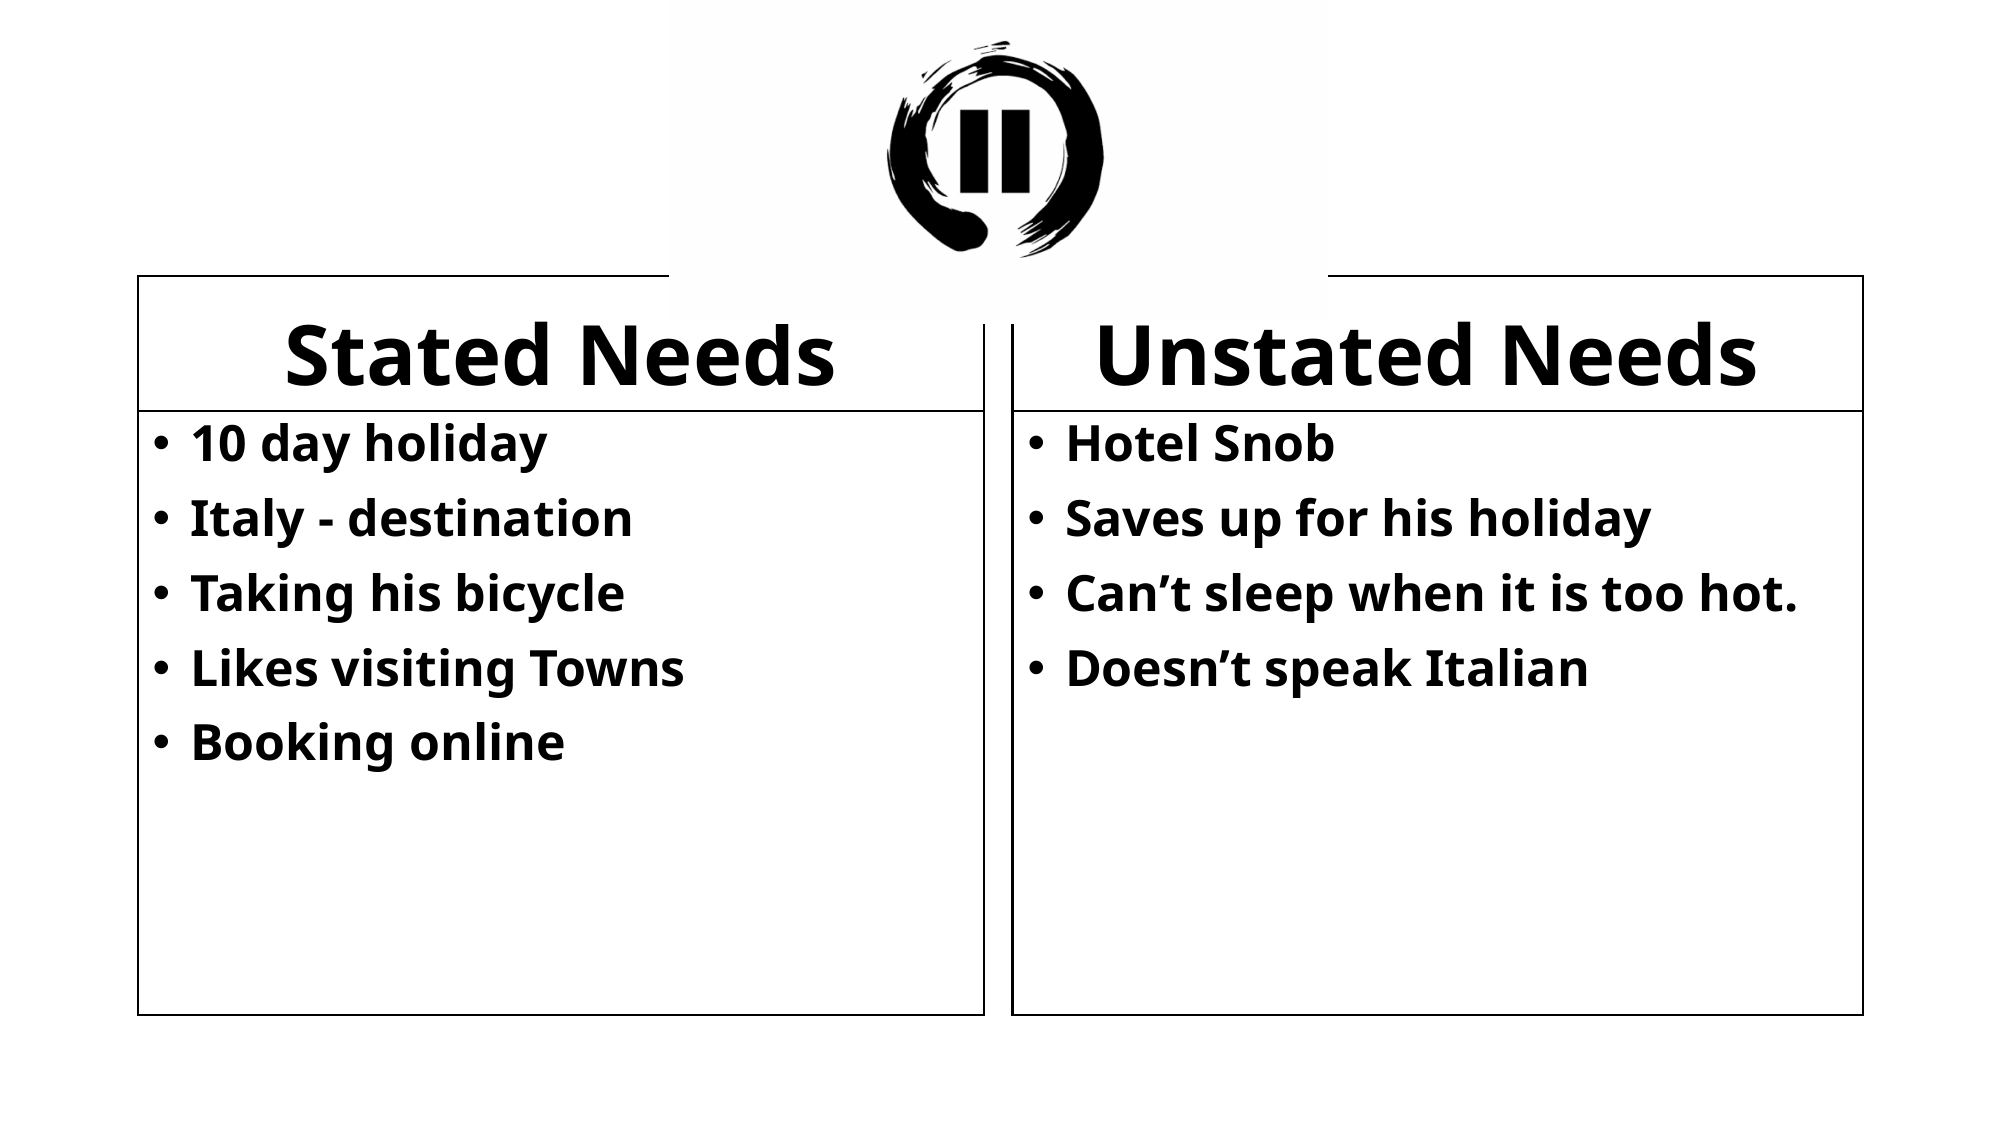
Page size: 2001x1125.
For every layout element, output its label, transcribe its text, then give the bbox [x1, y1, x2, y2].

list Unstated Needs [1012, 275, 1863, 410]
list Hotel Snob Saves up for his holiday Can’t sleep when it is too hot. Doesn’t speak Italian [1012, 410, 1863, 1016]
picture [668, 0, 1328, 324]
list 10 day holiday Italy - destination Taking his bicycle Likes visiting Towns Booking online [137, 410, 984, 1016]
list Stated Needs [137, 275, 984, 410]
